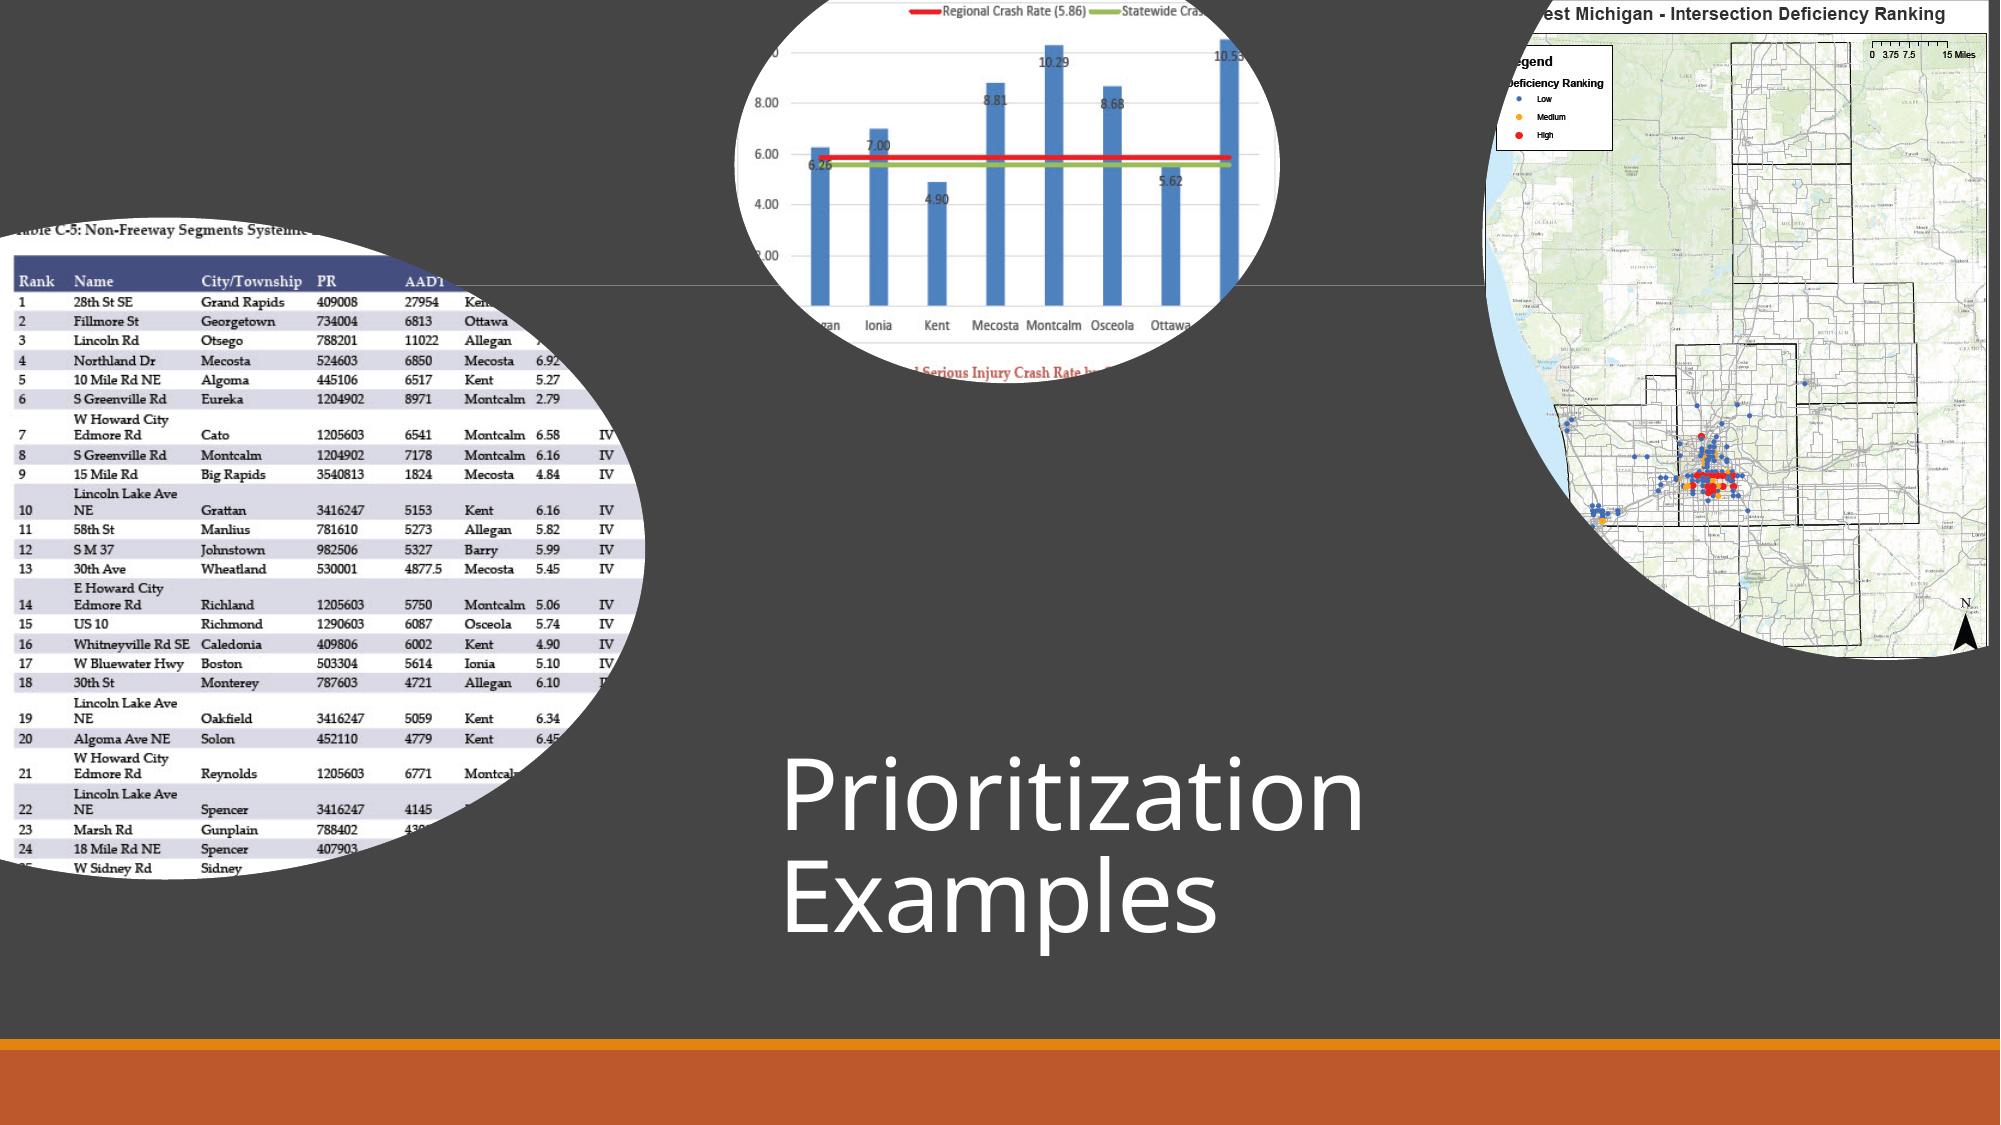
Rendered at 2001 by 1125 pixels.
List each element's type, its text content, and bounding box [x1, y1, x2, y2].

picture [1481, 0, 1990, 661]
picture [0, 217, 646, 880]
picture [733, 0, 1281, 384]
title Prioritization Examples [763, 741, 1684, 966]
